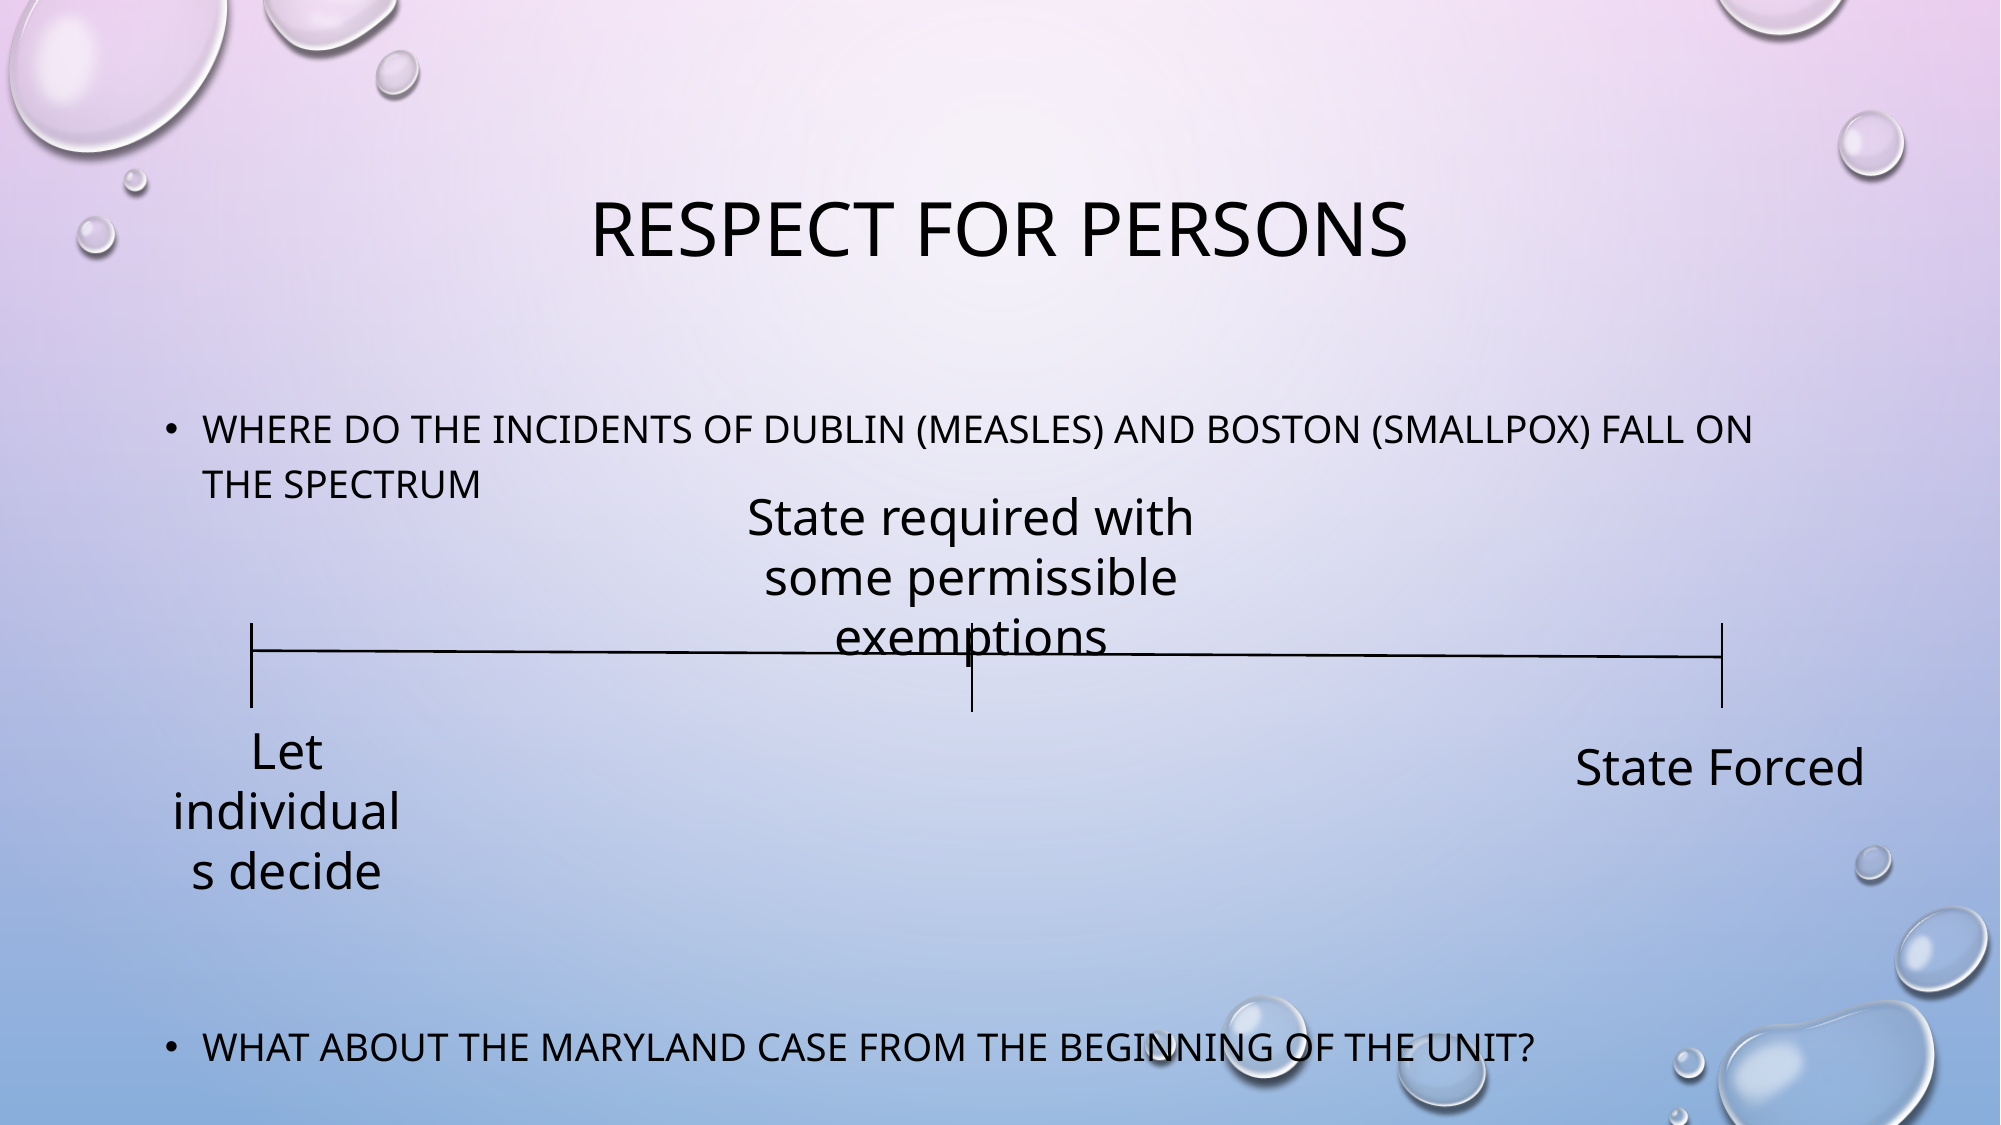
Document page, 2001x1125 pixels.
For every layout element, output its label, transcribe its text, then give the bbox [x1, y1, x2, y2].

list Where do the incidents of Dublin (Measles) and Boston (smallpox) fall on the spectrum What about the Maryland case from the beginning of the unit? [149, 388, 1850, 1080]
title Respect for persons [149, 101, 1851, 364]
text_box State required with some permissible exemptions [689, 666, 967, 673]
text_box State required with some permissible exemptions [975, 666, 1254, 673]
picture [0, 0, 2000, 1125]
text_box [975, 650, 1717, 658]
text_box State Forced [1560, 727, 1884, 803]
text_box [255, 650, 967, 658]
text_box State required with some permissible exemptions [689, 477, 1254, 648]
text_box Let individuals decide [149, 711, 425, 907]
